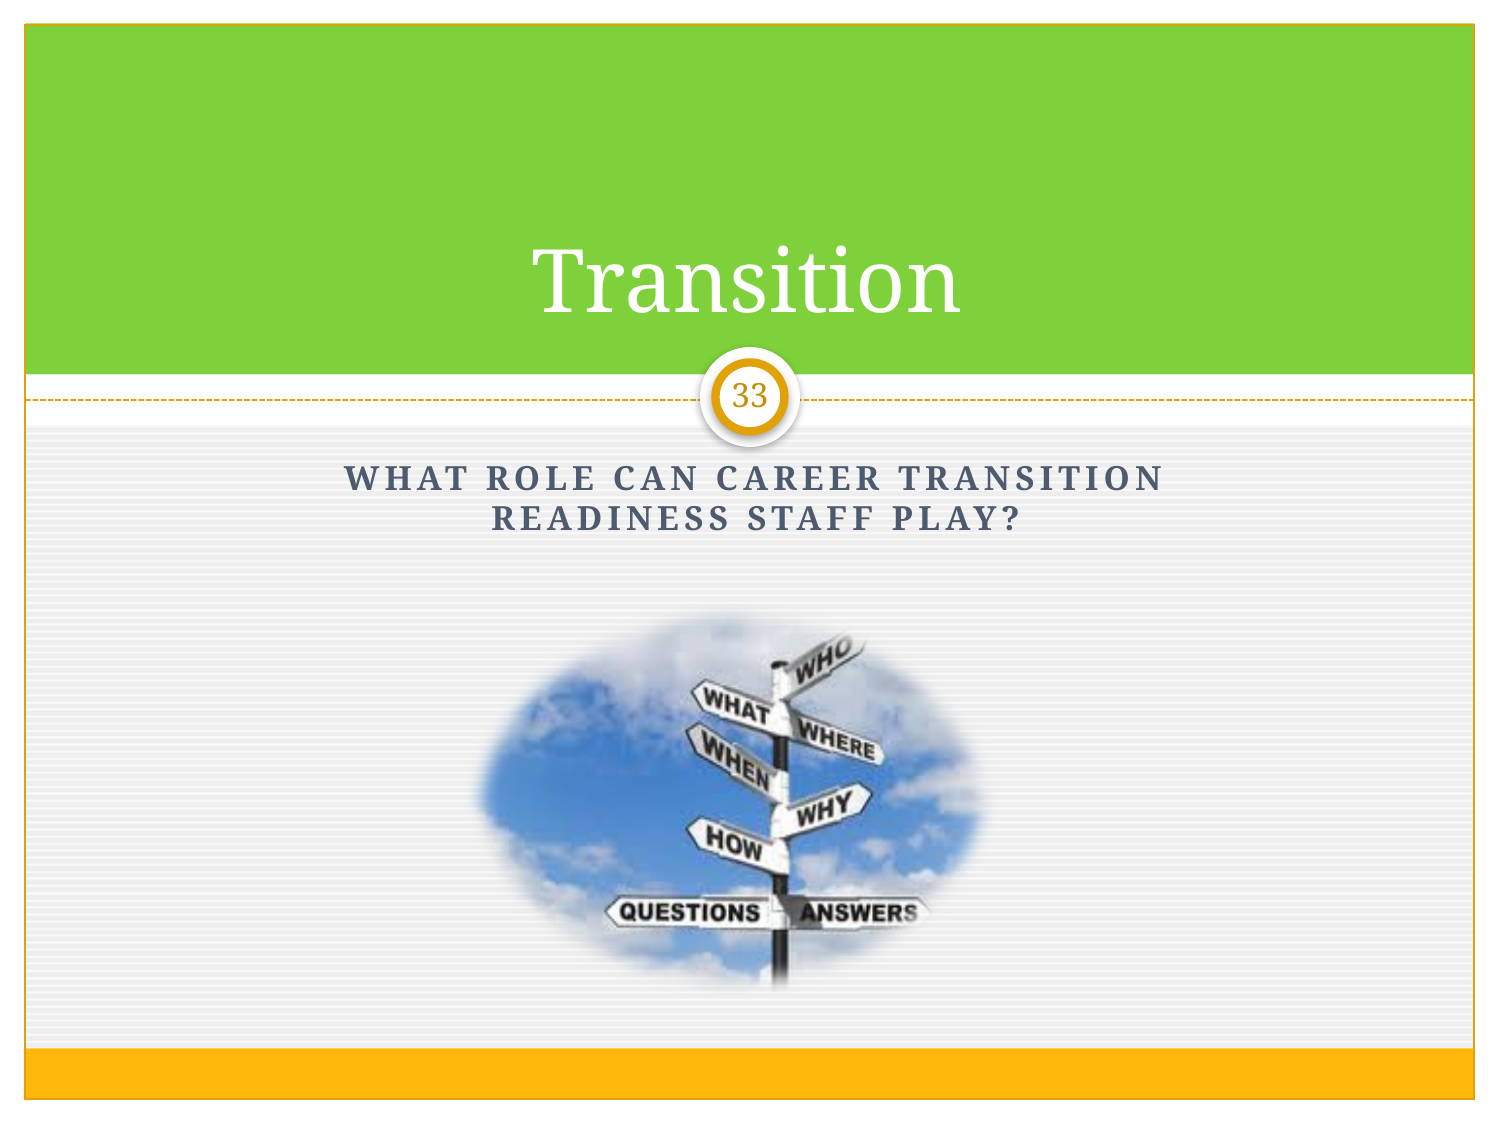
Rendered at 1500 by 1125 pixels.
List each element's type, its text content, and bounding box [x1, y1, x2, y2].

slide_number 33 [712, 360, 788, 434]
title Transition [118, 87, 1394, 338]
list What role can career transition readiness staff play? [224, 450, 1288, 725]
picture [462, 599, 1001, 1001]
